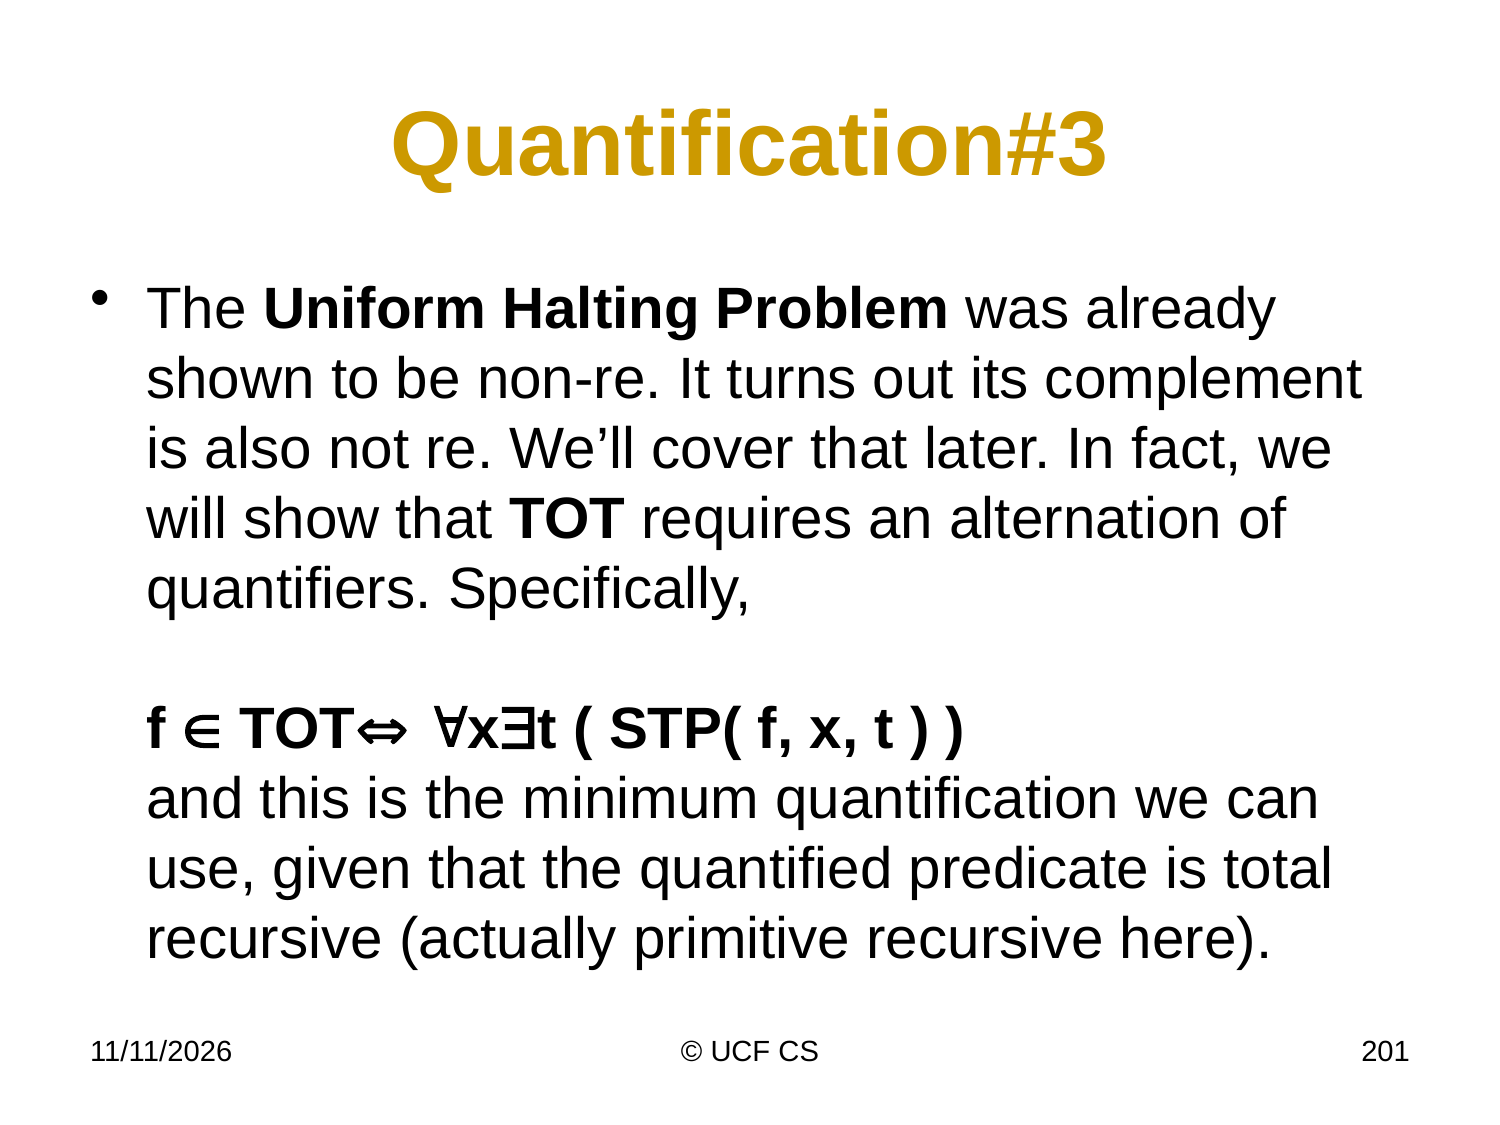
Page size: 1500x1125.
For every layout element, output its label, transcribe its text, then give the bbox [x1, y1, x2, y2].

slide_number 201 [1074, 1024, 1426, 1103]
list The Uniform Halting Problem was already shown to be non-re. It turns out its complement is also not re. We’ll cover that later. In fact, we will show that TOT requires an alternation of quantifiers. Specifically, f  TOT xt ( STP( f, x, t ) ) and this is the minimum quantification we can use, given that the quantified predicate is total recursive (actually primitive recursive here). [75, 262, 1425, 1005]
footer © UCF CS [512, 1024, 988, 1103]
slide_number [74, 1024, 426, 1103]
title Quantification#3 [75, 45, 1425, 233]
